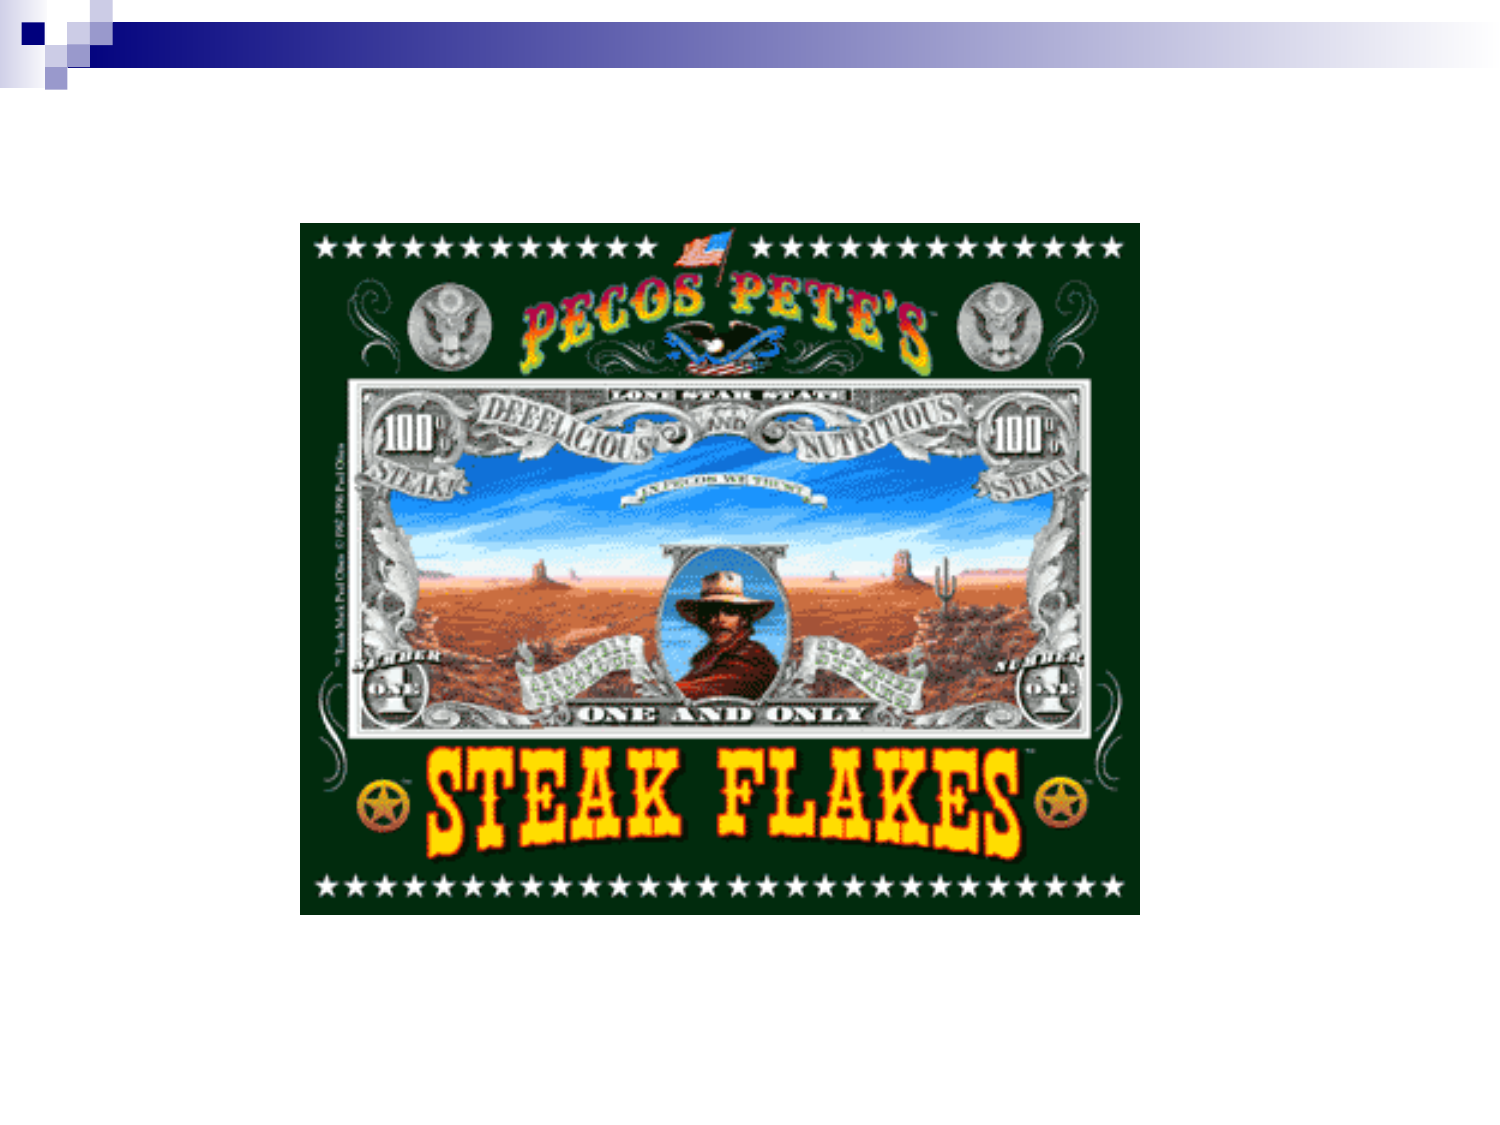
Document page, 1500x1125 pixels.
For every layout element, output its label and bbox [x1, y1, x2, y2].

picture [299, 223, 1141, 916]
